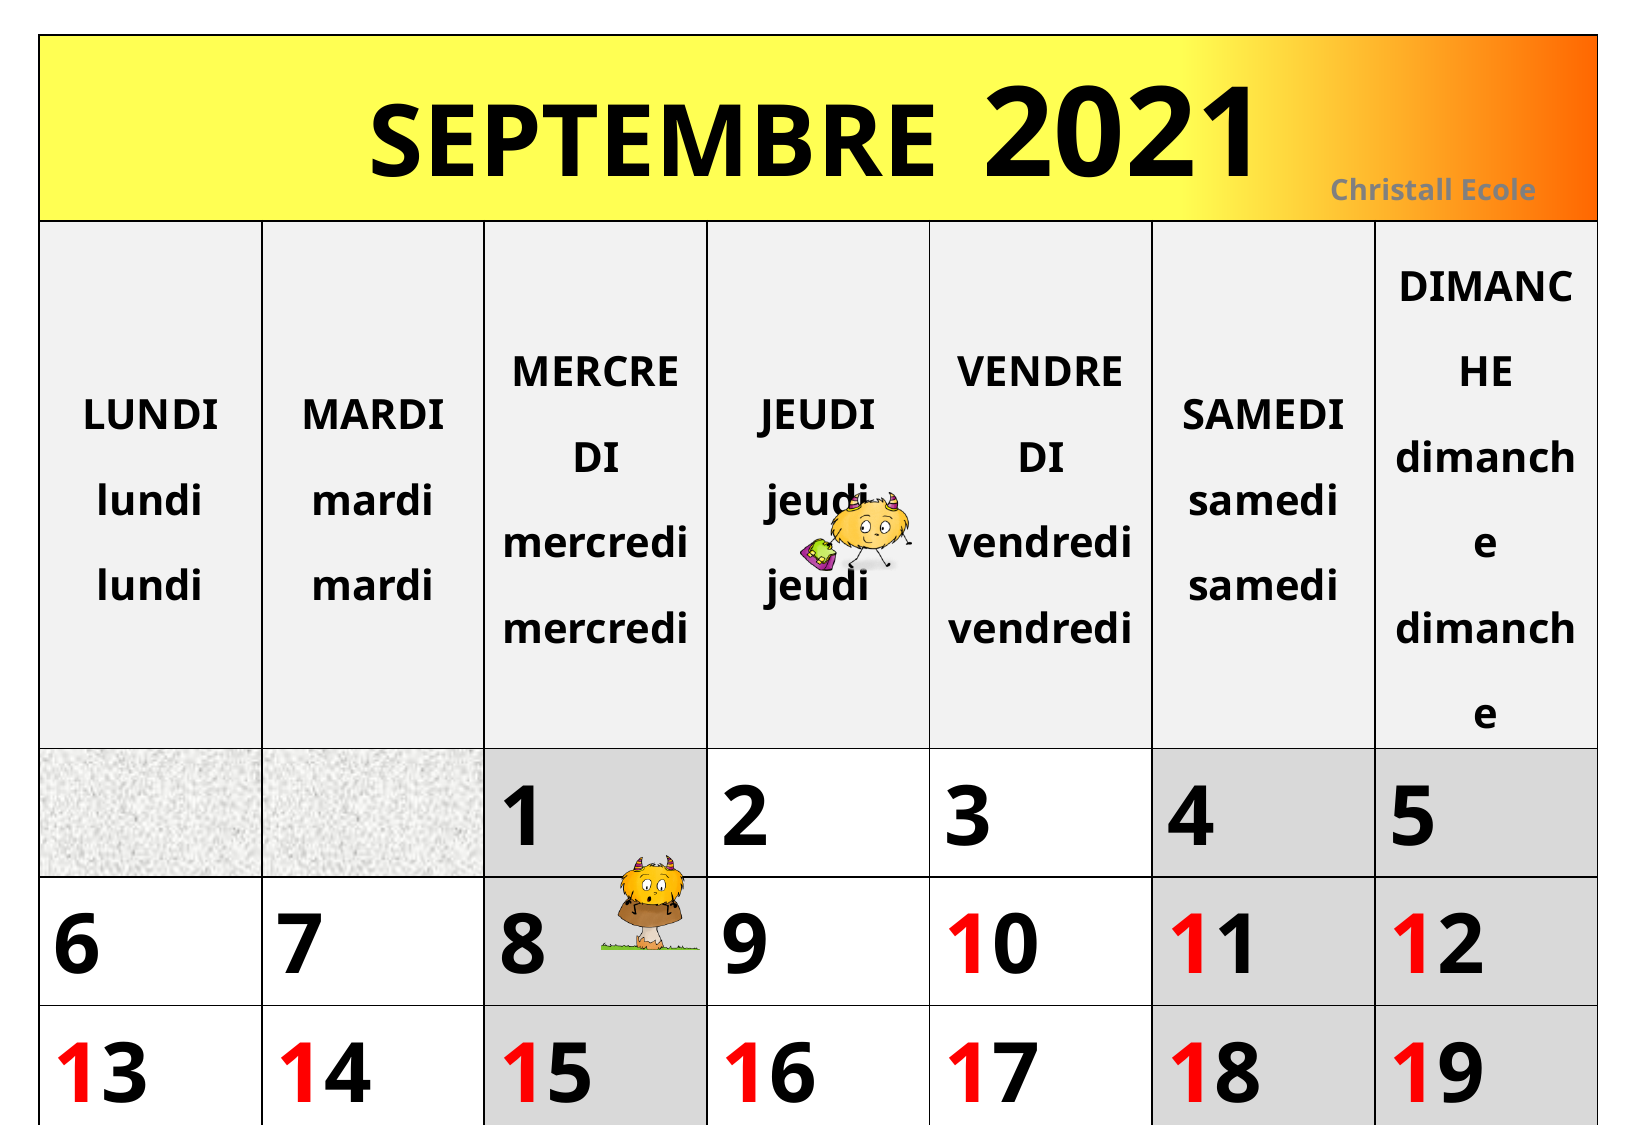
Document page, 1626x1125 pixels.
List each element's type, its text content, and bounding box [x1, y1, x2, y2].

picture [800, 491, 912, 571]
table_header SEPTEMBRE 2021 [40, 36, 1597, 220]
picture [601, 855, 700, 950]
table_cell 9 [708, 878, 929, 1005]
table_cell 15 [485, 1006, 706, 1125]
table_cell 12 [1376, 878, 1597, 1005]
table_cell VENDREDI vendredi vendredi [930, 222, 1151, 748]
table_cell 11 [1153, 878, 1374, 1005]
table_cell 3 [930, 749, 1151, 876]
table_cell 14 [263, 1006, 483, 1125]
table_cell SAMEDI samedi samedi [1153, 222, 1374, 748]
table_cell 5 [1376, 749, 1597, 876]
table_cell 7 [263, 878, 483, 1005]
table_cell MERCREDI mercredi mercredi [485, 222, 706, 748]
table_cell [263, 749, 483, 876]
table_cell 18 [1153, 1006, 1374, 1125]
table_cell 2 [708, 749, 929, 876]
table_cell 13 [40, 1006, 261, 1125]
table_cell 19 [1376, 1006, 1597, 1125]
table_cell 4 [1153, 749, 1374, 876]
table_cell 6 [40, 878, 261, 1005]
table_cell 1 [485, 749, 706, 876]
table_cell MARDI mardi mardi [263, 222, 483, 748]
table_cell LUNDI lundi lundi [40, 222, 261, 748]
table_cell 17 [930, 1006, 1151, 1125]
table_cell 8 [485, 878, 706, 1005]
table_cell DIMANCHE dimanche dimanche [1376, 222, 1597, 748]
text_box Christall Ecole [1269, 163, 1598, 214]
table_cell [40, 749, 261, 876]
table_cell 16 [708, 1006, 929, 1125]
table_cell 10 [930, 878, 1151, 1005]
table_cell JEUDI jeudi jeudi [708, 222, 929, 748]
